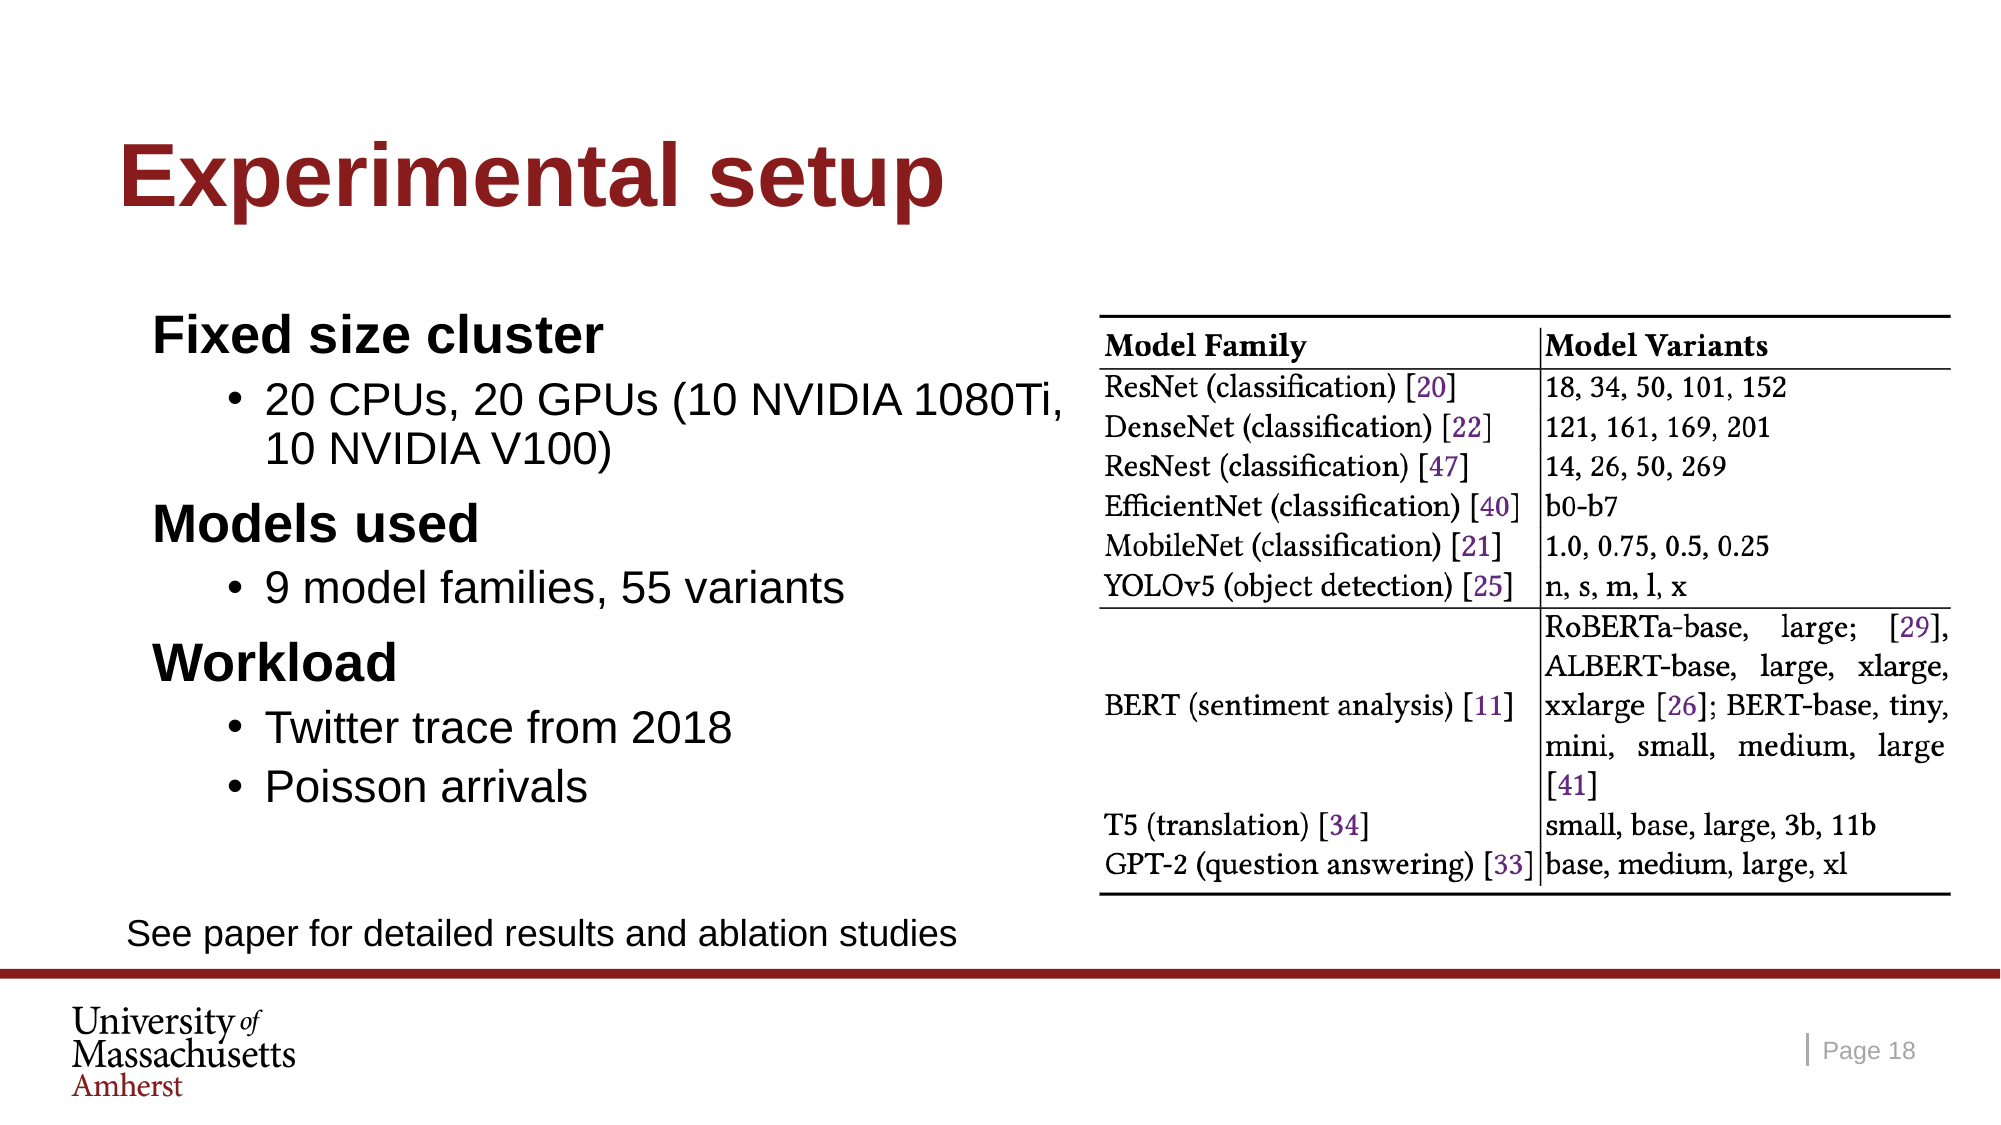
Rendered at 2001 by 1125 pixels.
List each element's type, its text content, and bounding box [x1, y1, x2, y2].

title Experimental setup [103, 121, 1899, 234]
text_box Fixed size cluster 20 CPUs, 20 GPUs (10 NVIDIA 1080Ti, 10 NVIDIA V100) Models used 9 model families, 55 variants Workload Twitter trace from 2018 Poisson arrivals [137, 299, 1105, 1014]
picture [70, 1006, 296, 1097]
slide_number Page 17 [1807, 1033, 1966, 1067]
text_box See paper for detailed results and ablation studies [111, 901, 973, 962]
picture [1080, 299, 1969, 899]
